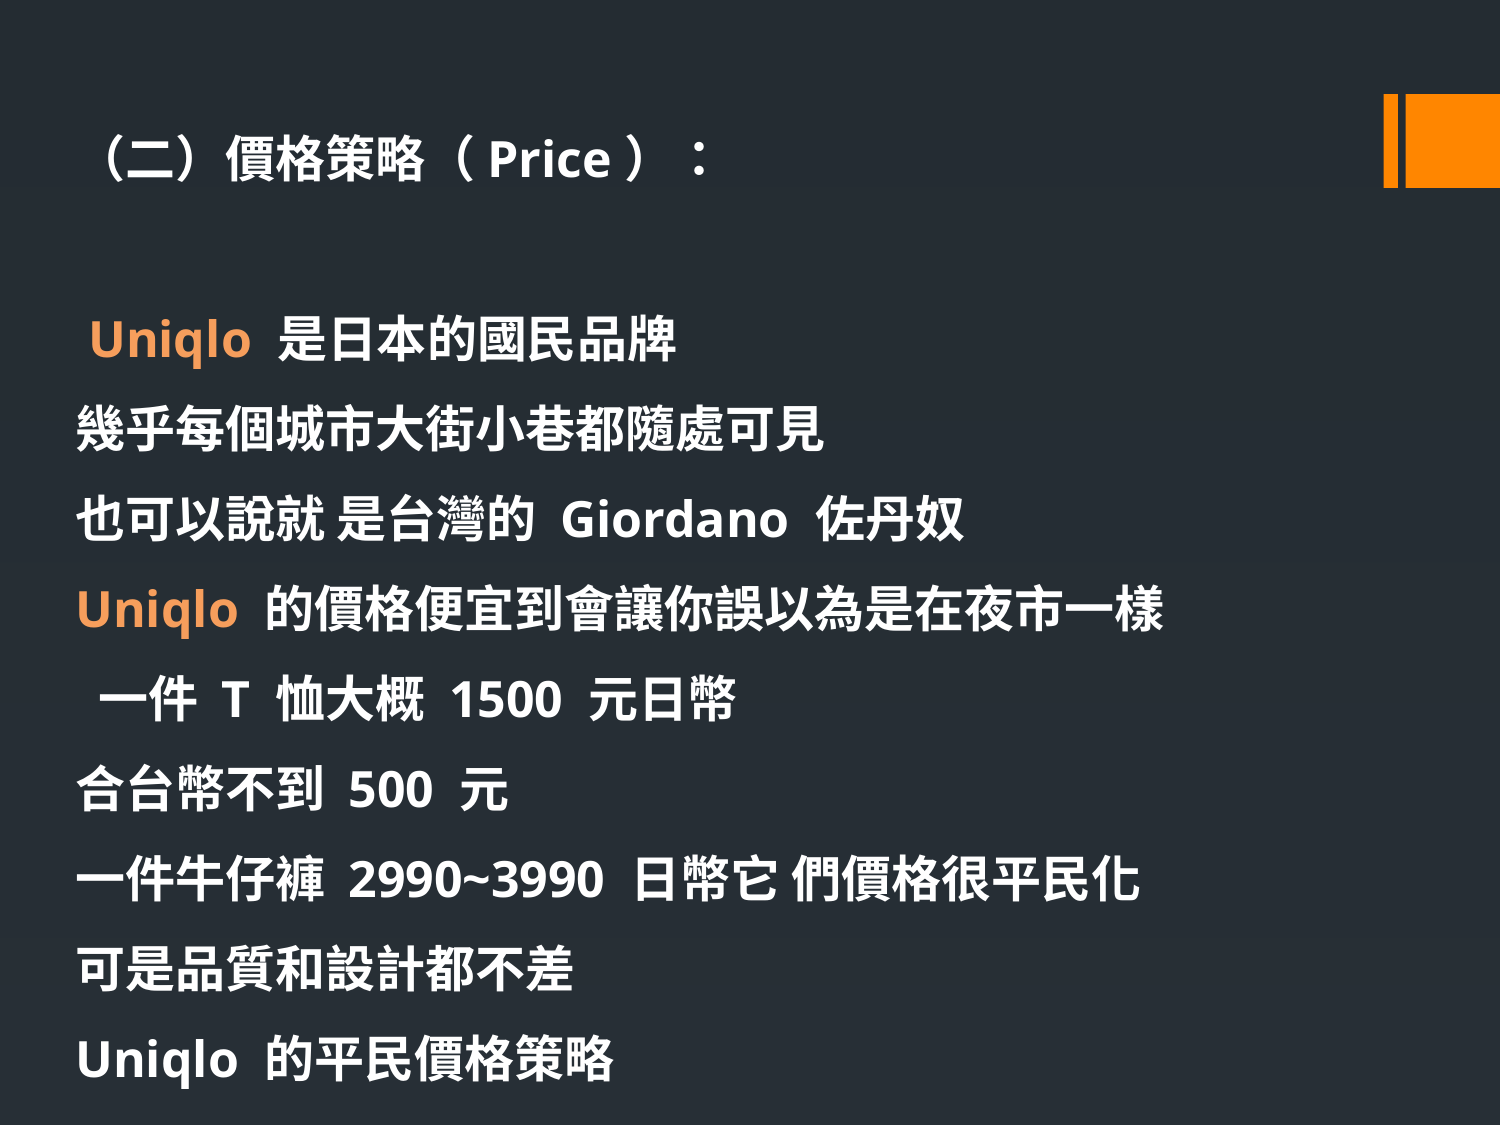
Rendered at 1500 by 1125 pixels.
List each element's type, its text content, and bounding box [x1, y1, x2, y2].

text_box （二）價格策略（Price）： Uniqlo 是日本的國民品牌 幾乎每個城市大街小巷都隨處可見 也可以說就 是台灣的 Giordano 佐丹奴 Uniqlo 的價格便宜到會讓你誤以為是在夜市一樣 一件 T 恤大概 1500 元日幣 合台幣不到 500 元 一件牛仔褲 2990~3990 日幣它 們價格很平民化 可是品質和設計都不差 Uniqlo 的平民價格策略 [60, 89, 1360, 1095]
